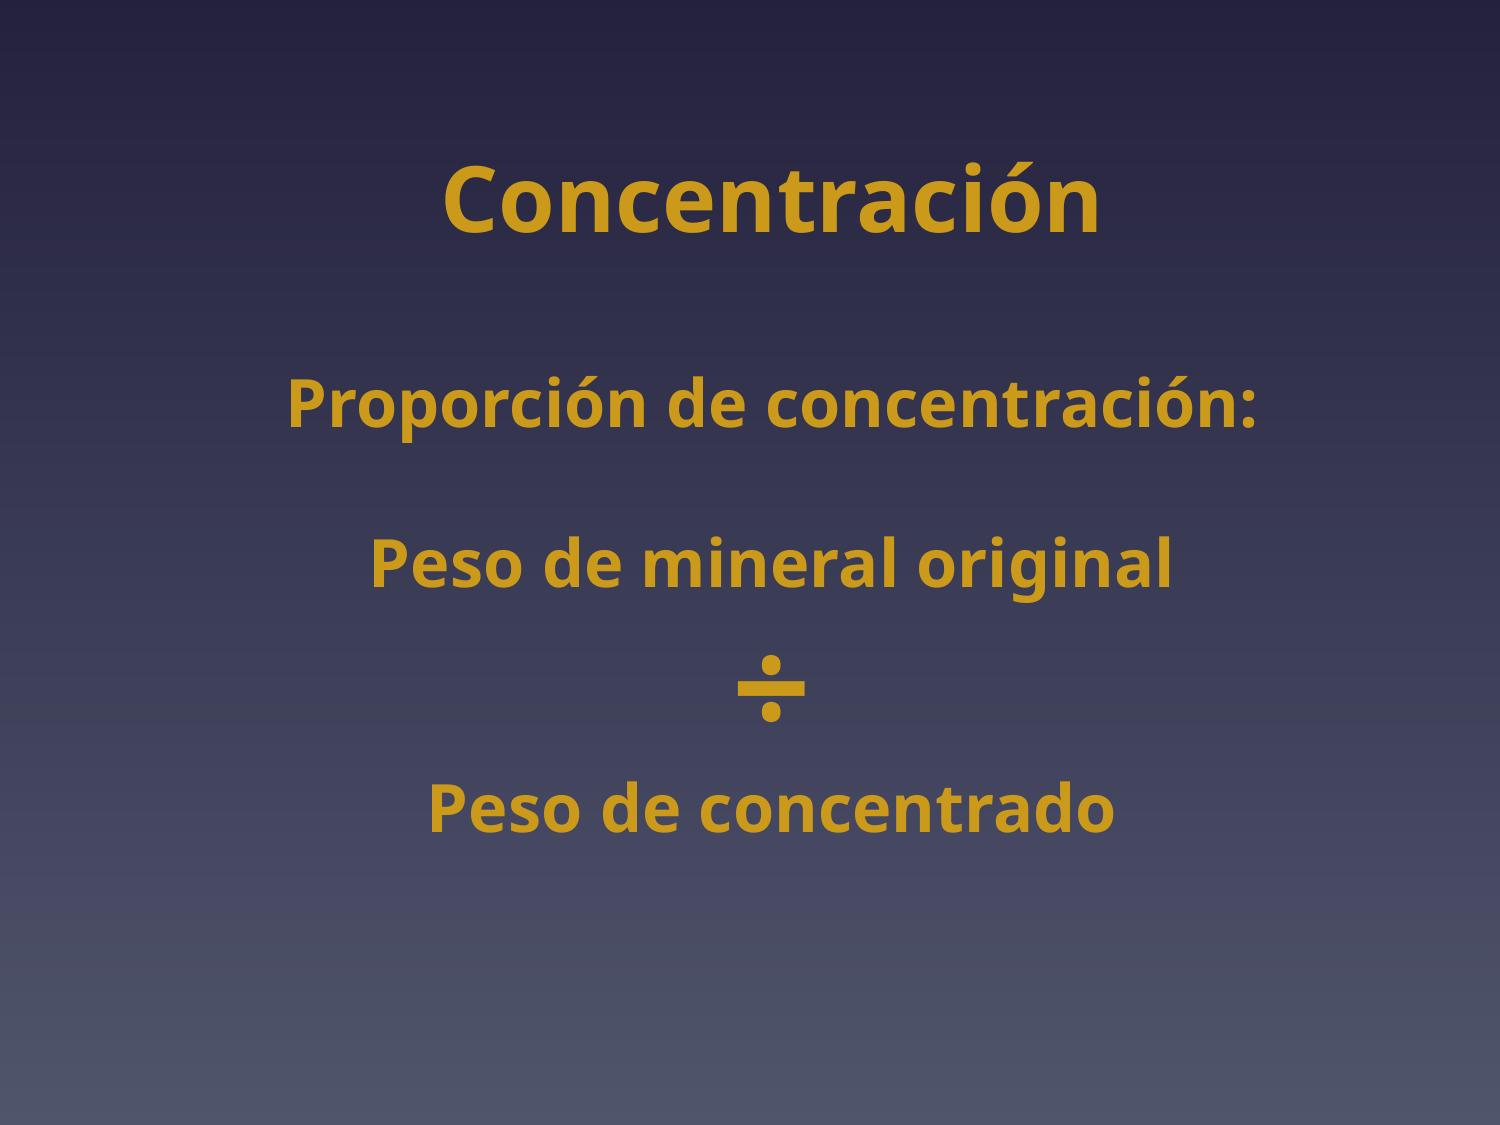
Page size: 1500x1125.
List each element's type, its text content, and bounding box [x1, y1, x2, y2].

text_box Concentración Proporción de concentración: Peso de mineral original ÷ Peso de concentrado [89, 133, 1456, 908]
